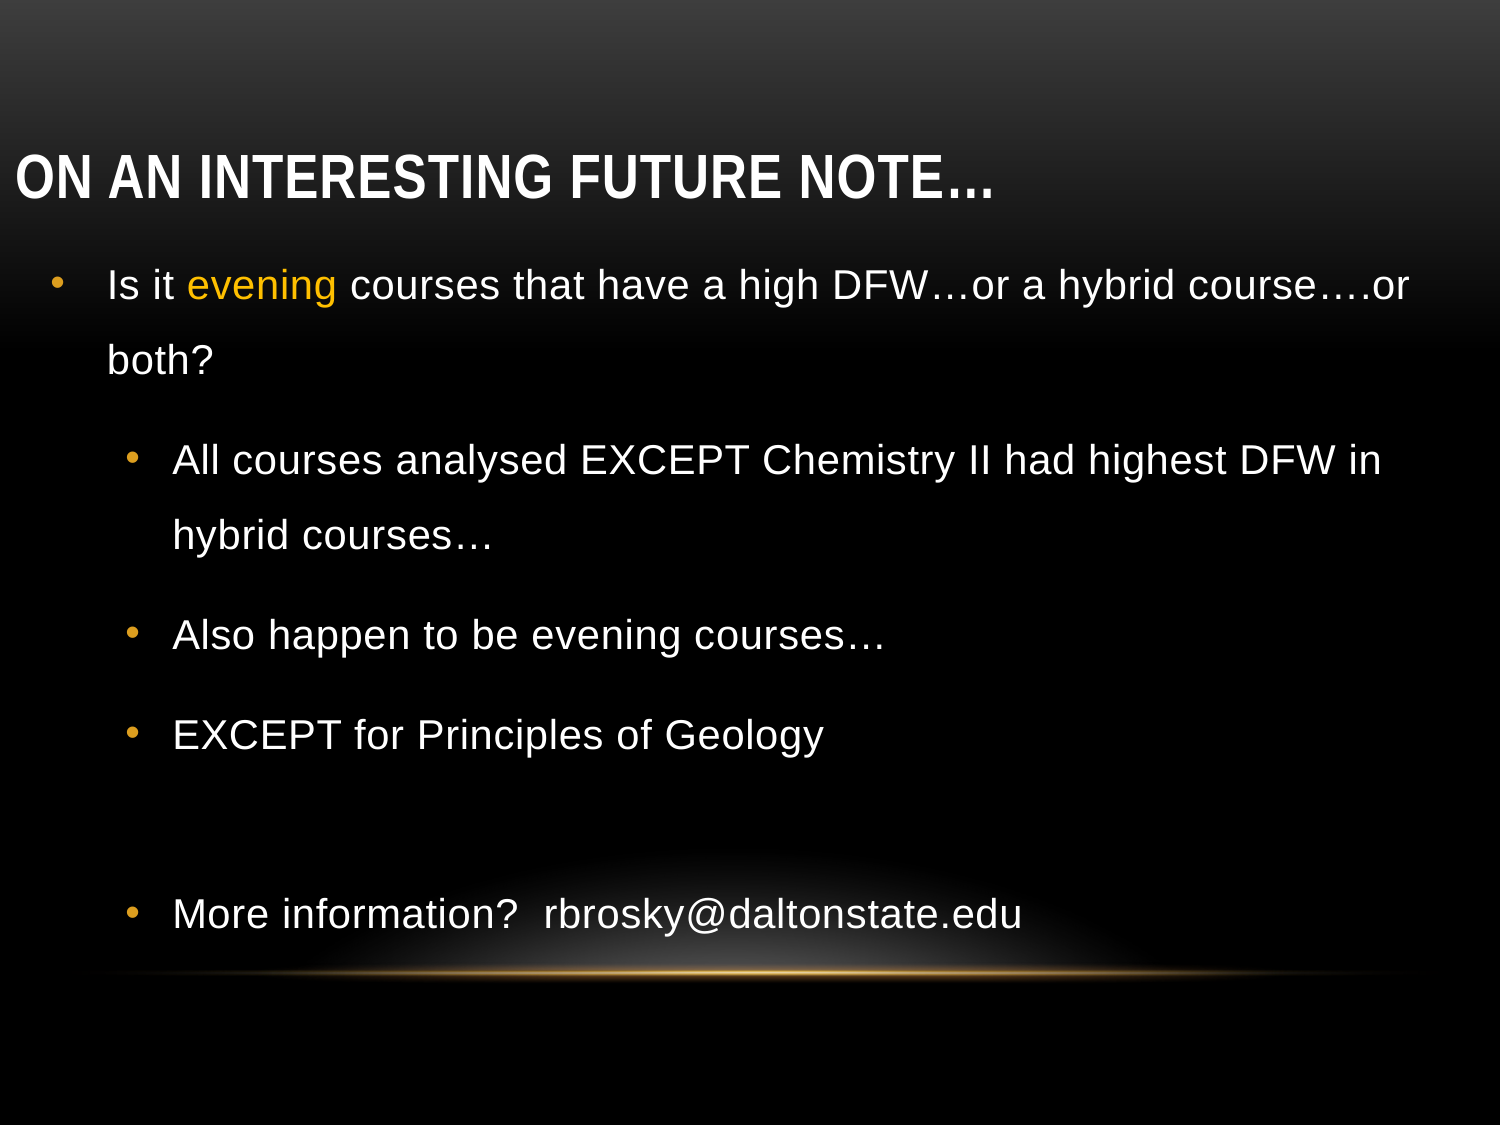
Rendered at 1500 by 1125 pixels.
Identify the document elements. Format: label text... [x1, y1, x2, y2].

title On an interesting future note… [0, 30, 1483, 219]
picture [0, 0, 1500, 1125]
list Is it evening courses that have a high DFW…or a hybrid course….or both? All courses analysed EXCEPT Chemistry II had highest DFW in hybrid courses… Also happen to be evening courses… EXCEPT for Principles of Geology More information? rbrosky@daltonstate.edu [35, 224, 1477, 1106]
